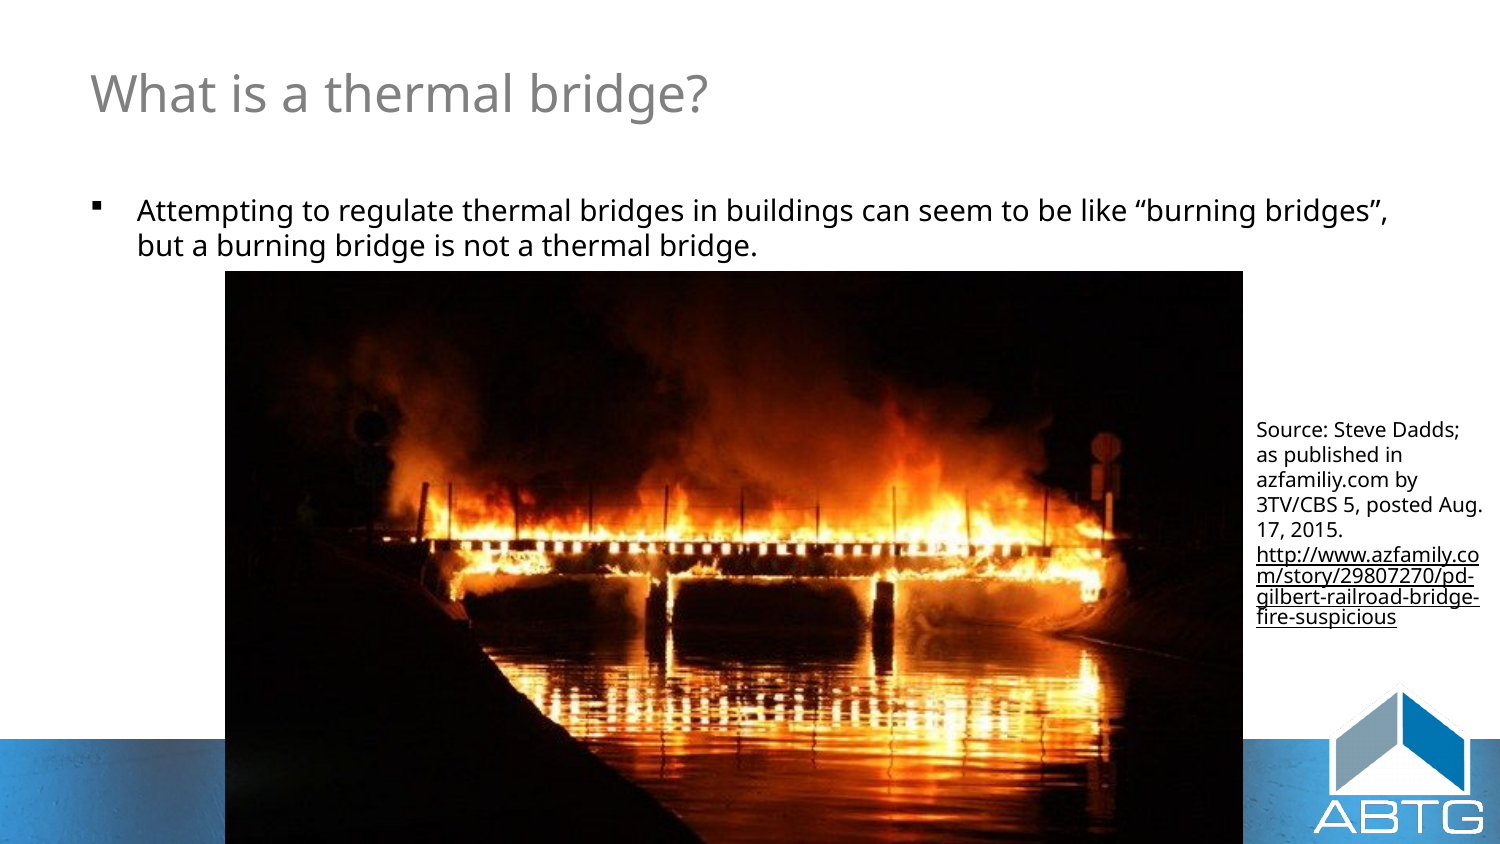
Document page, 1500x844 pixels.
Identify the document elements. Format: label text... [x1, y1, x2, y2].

list Attempting to regulate thermal bridges in buildings can seem to be like “burning bridges”, but a burning bridge is not a thermal bridge. [75, 184, 1425, 272]
title What is a thermal bridge? [75, 24, 1425, 160]
picture [0, 271, 1500, 844]
text_box Source: Steve Dadds; as published in azfamiliy.com by 3TV/CBS 5, posted Aug. 17, 2015. http://www.azfamily.com/story/29807270/pd-gilbert-railroad-bridge-fire-suspicious [1248, 409, 1499, 603]
